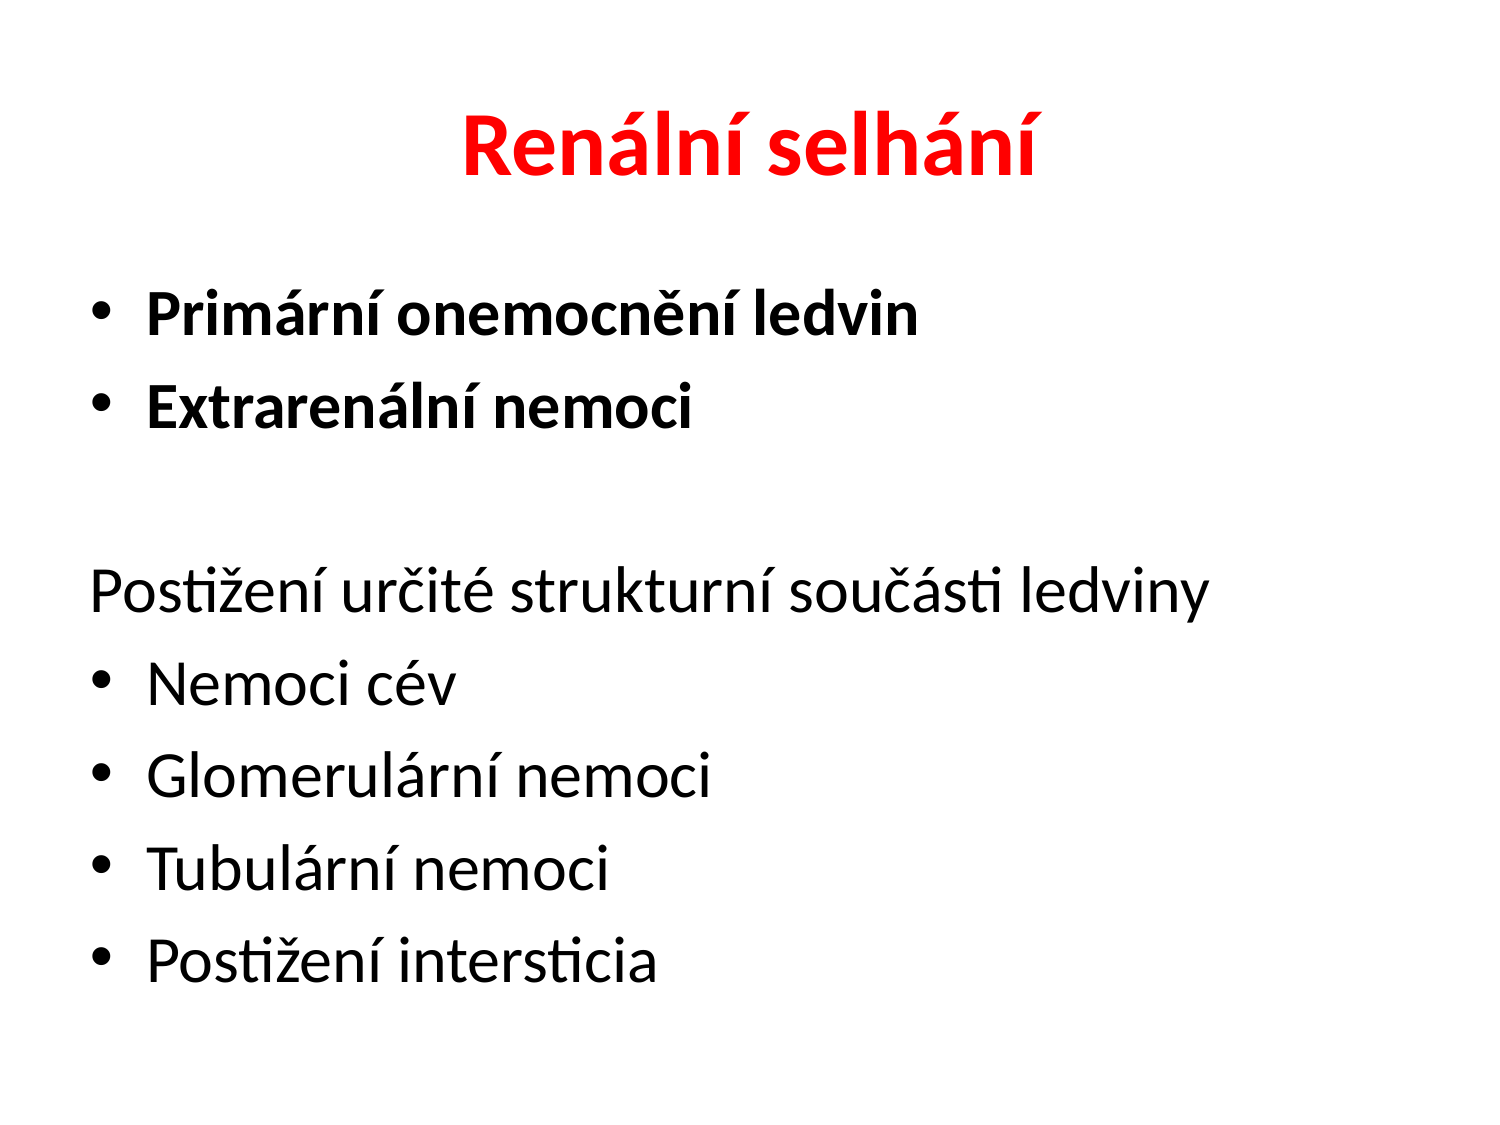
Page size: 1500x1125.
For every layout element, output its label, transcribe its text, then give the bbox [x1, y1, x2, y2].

list Primární onemocnění ledvin Extrarenální nemoci Postižení určité strukturní součásti ledviny Nemoci cév Glomerulární nemoci Tubulární nemoci Postižení intersticia [75, 262, 1425, 1005]
title Renální selhání [75, 45, 1425, 233]
